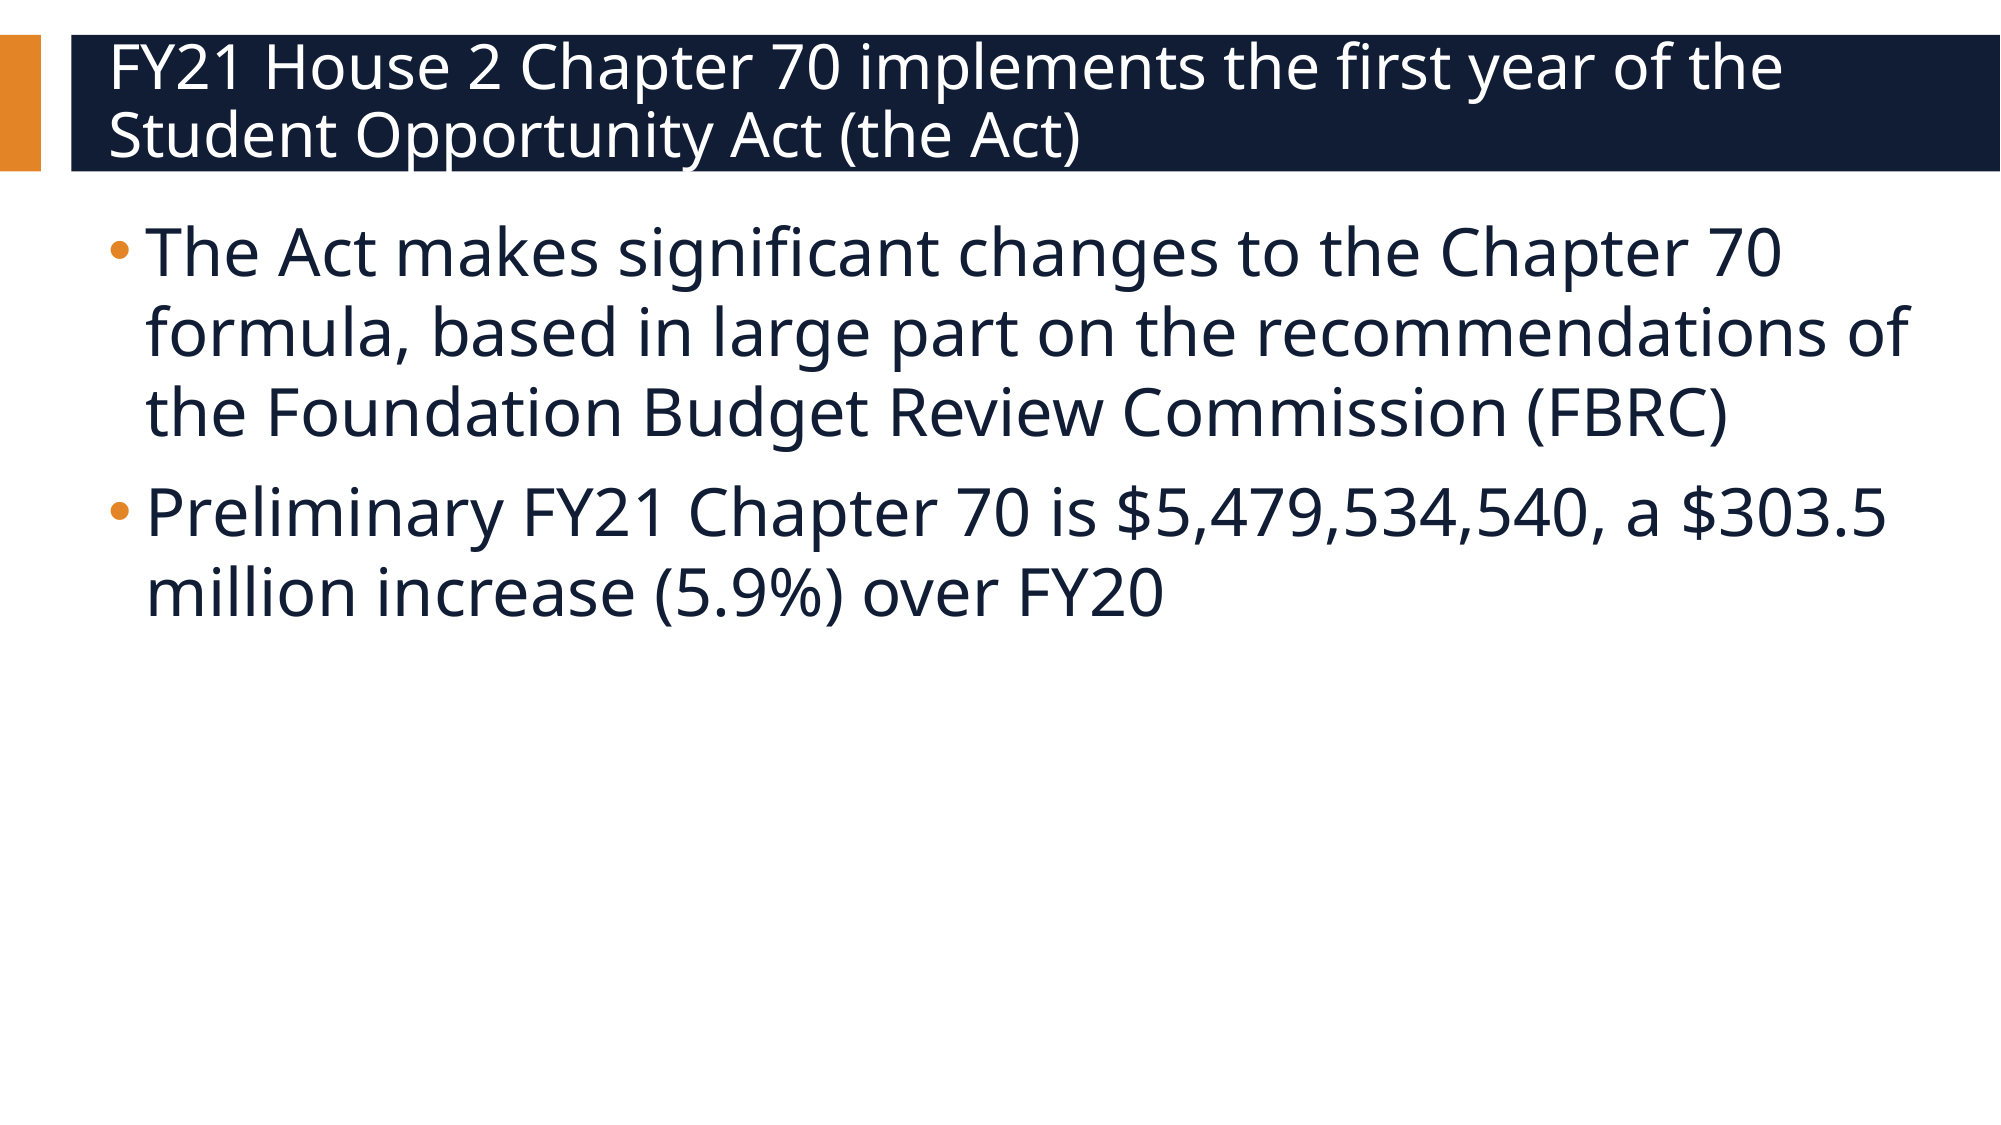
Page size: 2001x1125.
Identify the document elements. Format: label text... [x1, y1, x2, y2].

title FY21 House 2 Chapter 70 implements the first year of the Student Opportunity Act (the Act) [93, 47, 1959, 159]
list The Act makes significant changes to the Chapter 70 formula, based in large part on the recommendations of the Foundation Budget Review Commission (FBRC) Preliminary FY21 Chapter 70 is $5,479,534,540, a $303.5 million increase (5.9%) over FY20 [93, 201, 1959, 1031]
